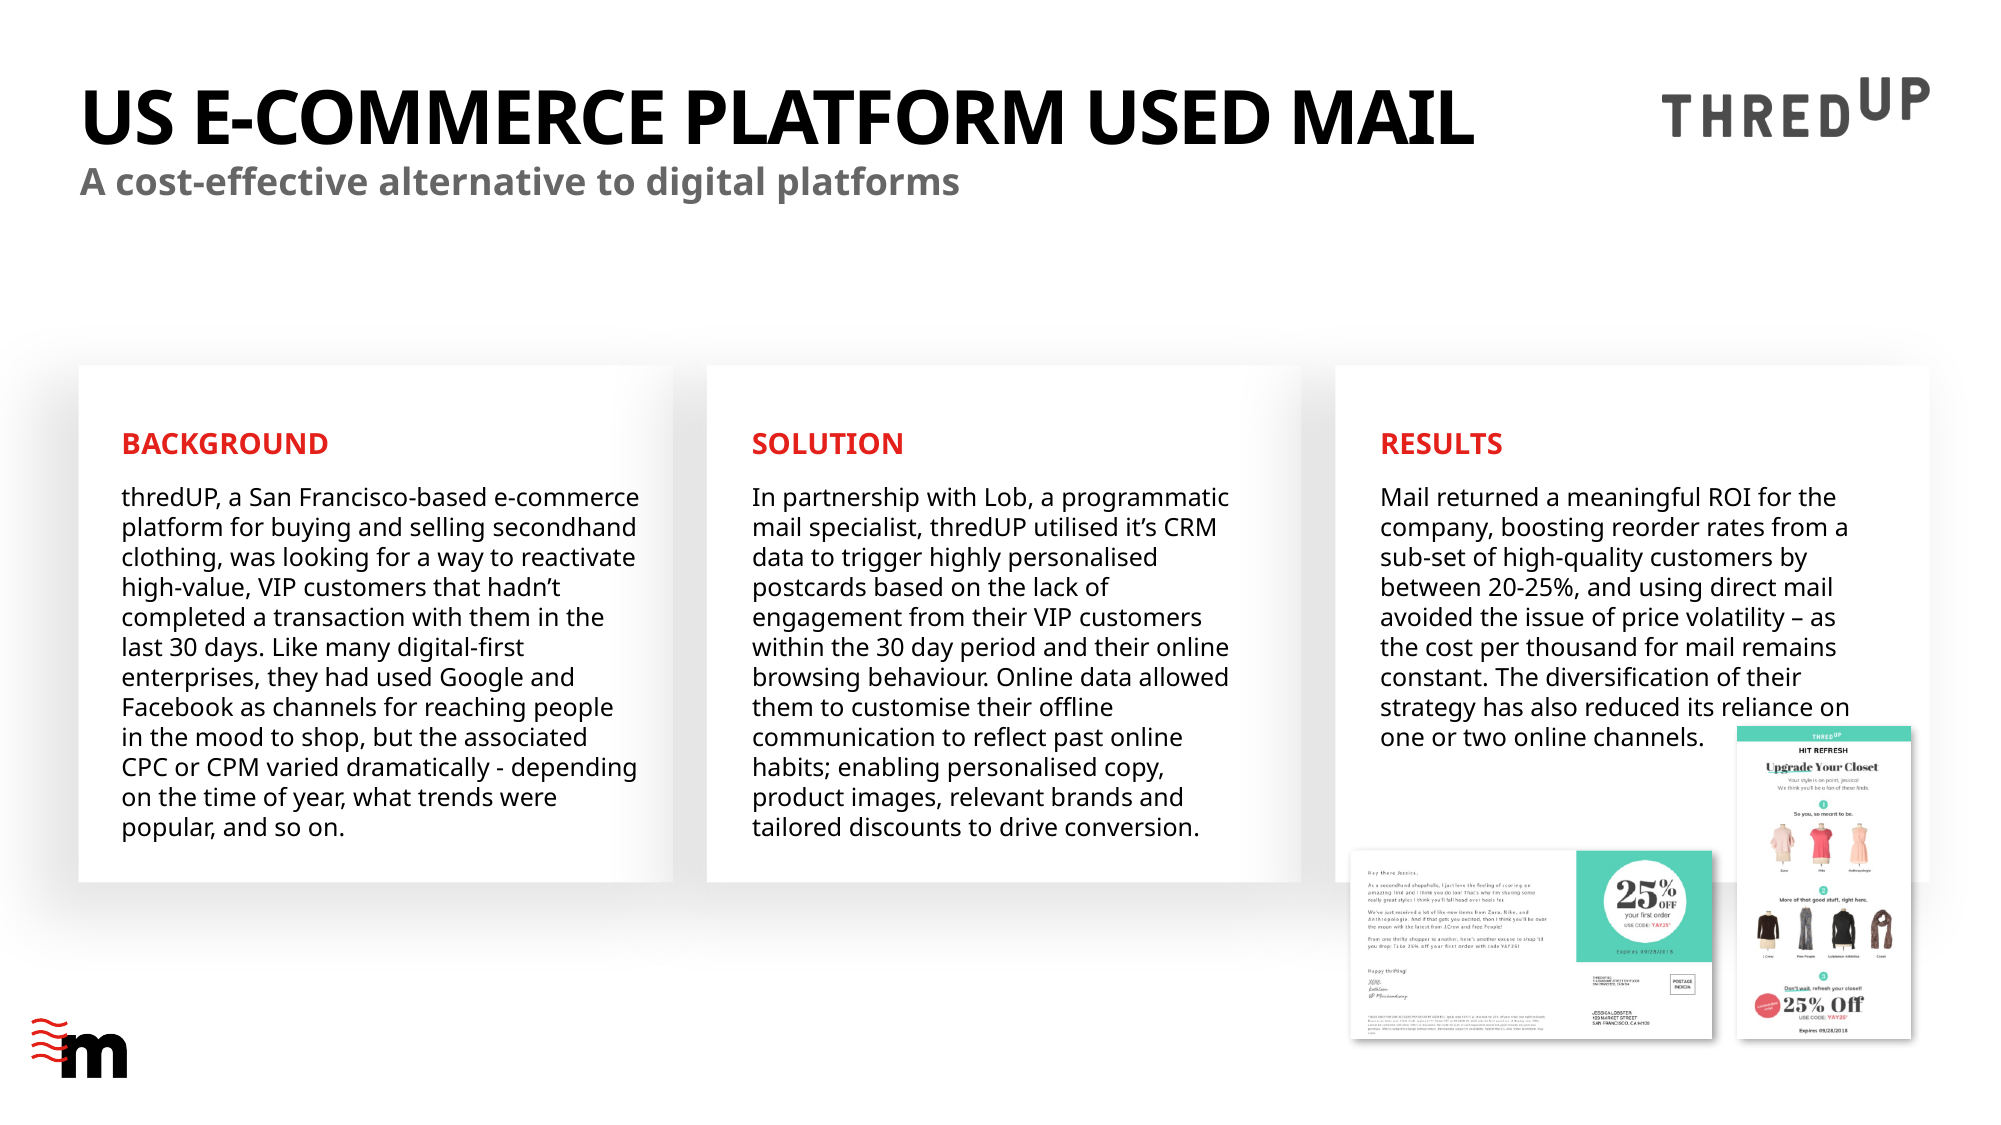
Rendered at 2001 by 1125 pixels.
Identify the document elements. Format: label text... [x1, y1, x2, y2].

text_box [706, 365, 1302, 883]
picture [1737, 726, 1911, 1039]
picture [1350, 850, 1712, 1039]
picture [31, 1018, 127, 1078]
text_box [1335, 365, 1930, 883]
list A cost-effective alternative to digital platforms [79, 162, 1237, 207]
picture [1662, 77, 1930, 137]
title US e-commerce platform used mail [79, 67, 1824, 146]
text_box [78, 365, 674, 883]
